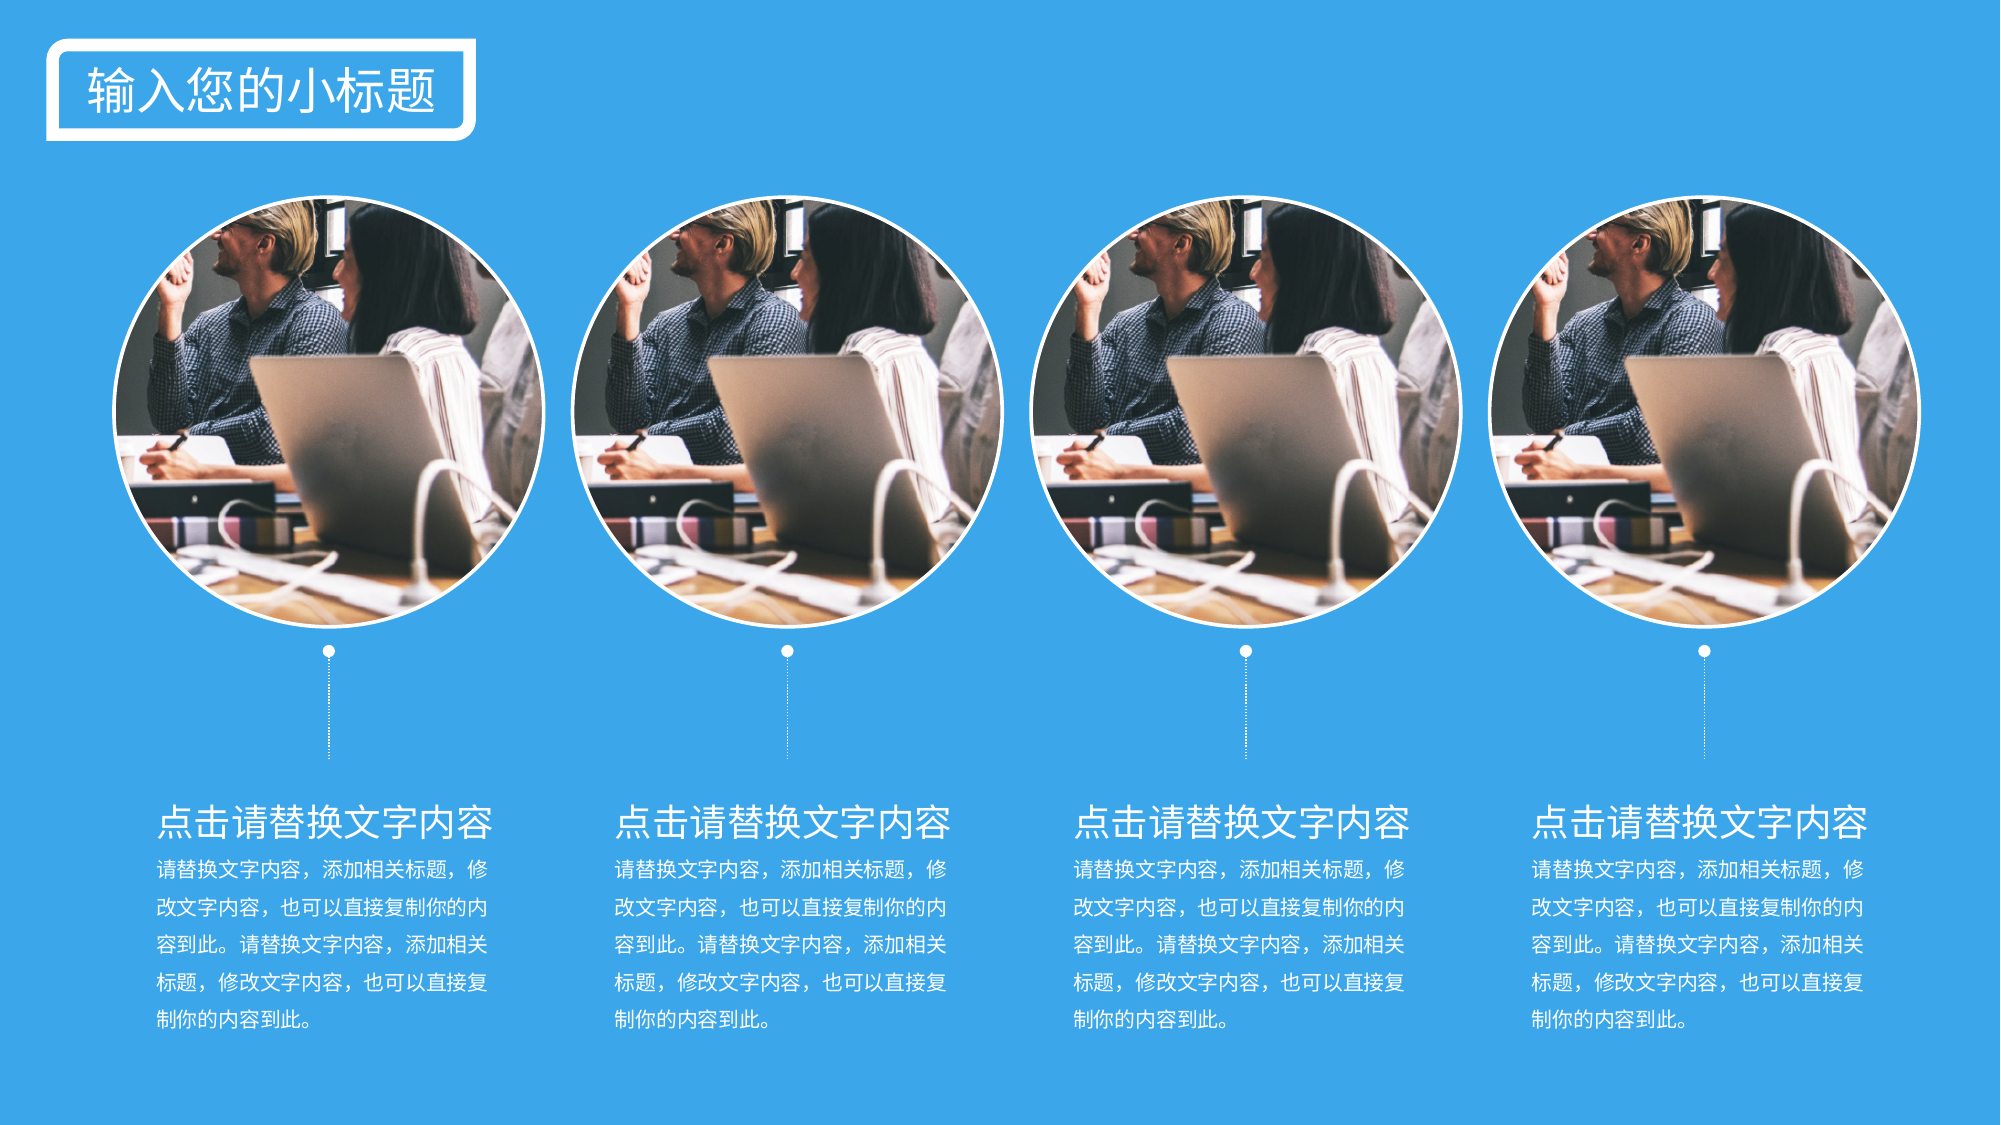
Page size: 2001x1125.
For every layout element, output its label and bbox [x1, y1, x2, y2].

text_box [572, 197, 1003, 1035]
text_box [51, 43, 471, 136]
text_box [1489, 197, 1920, 1035]
text_box [1031, 197, 1461, 1035]
text_box [113, 197, 544, 1035]
